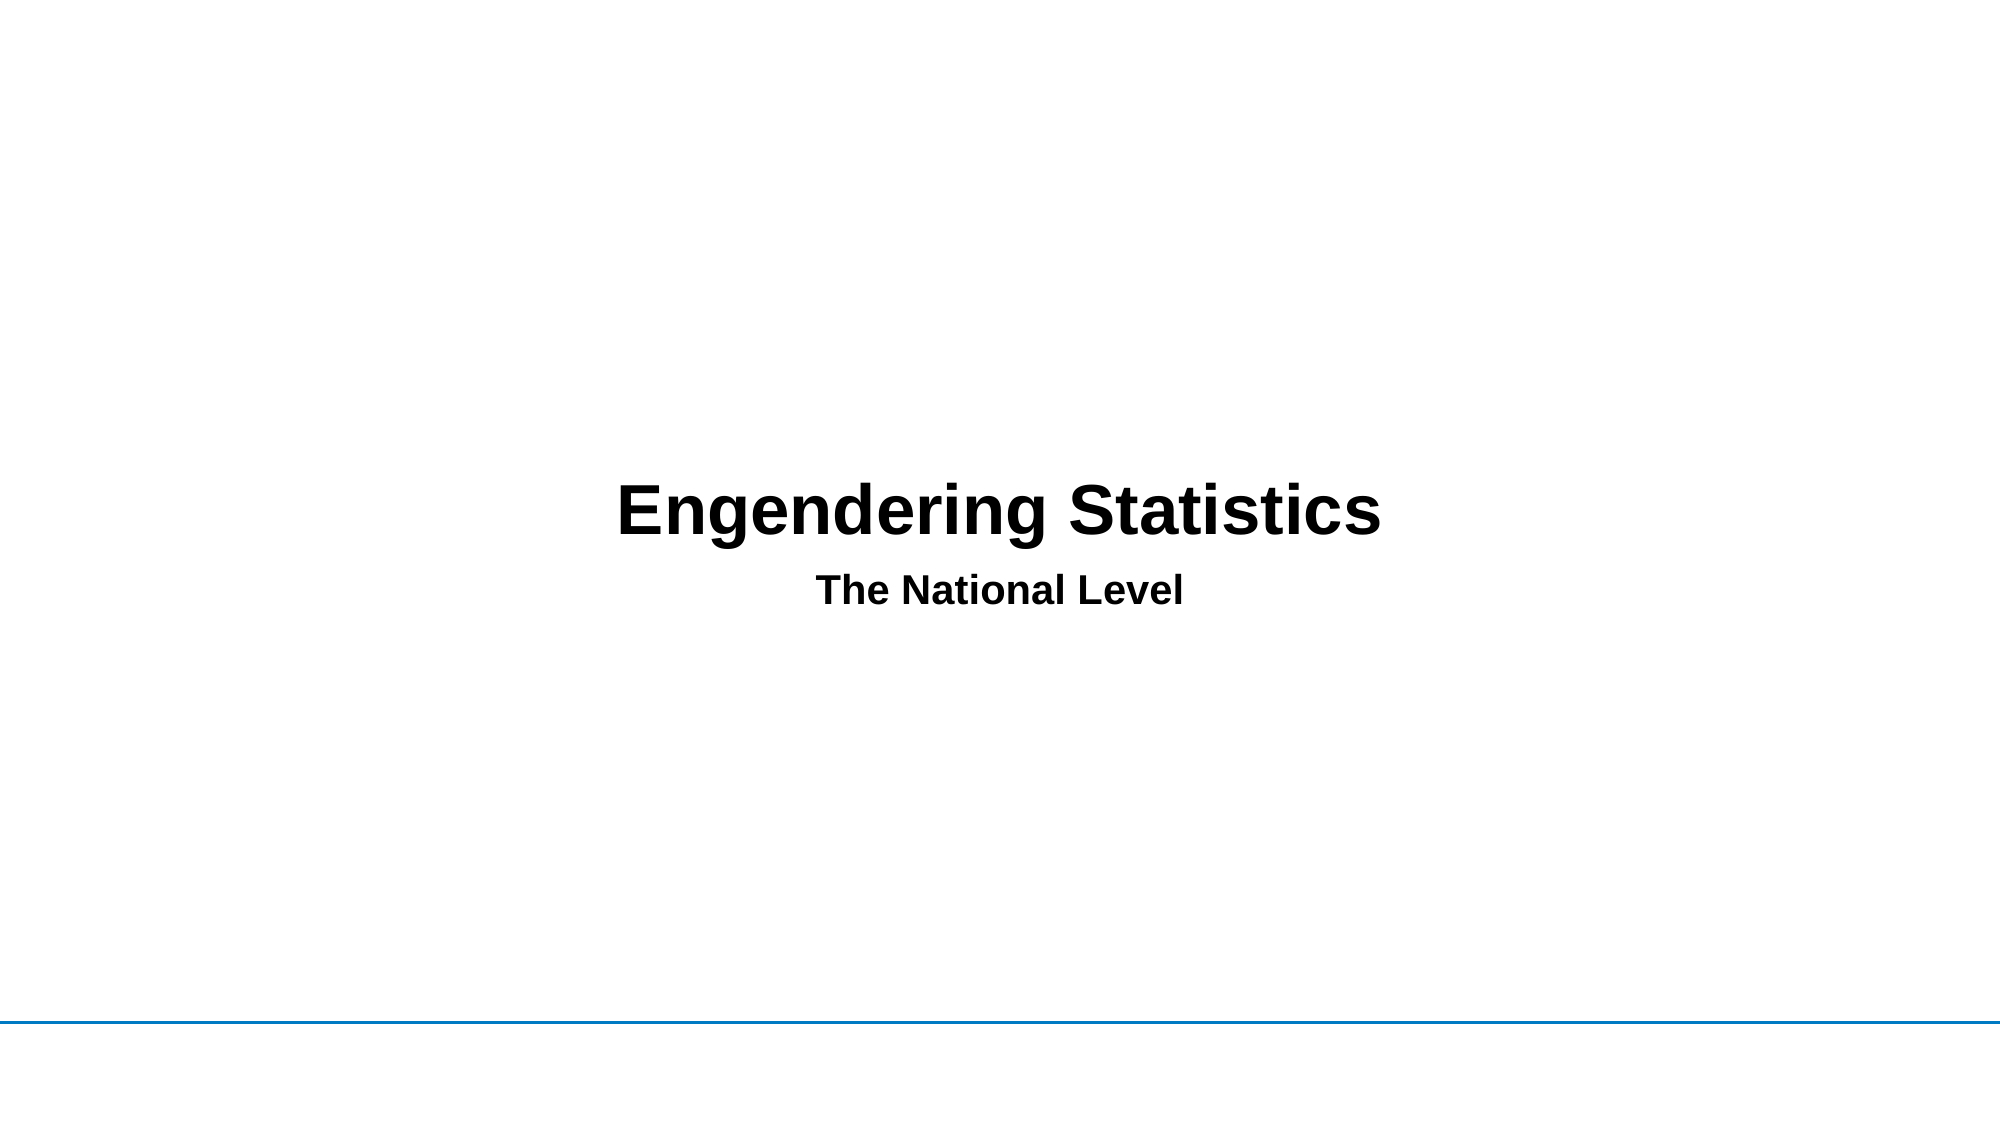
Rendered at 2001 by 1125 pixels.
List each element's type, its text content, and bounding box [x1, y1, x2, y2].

title Engendering Statistics [300, 398, 1700, 549]
subtitle The National Level [474, 562, 1525, 850]
